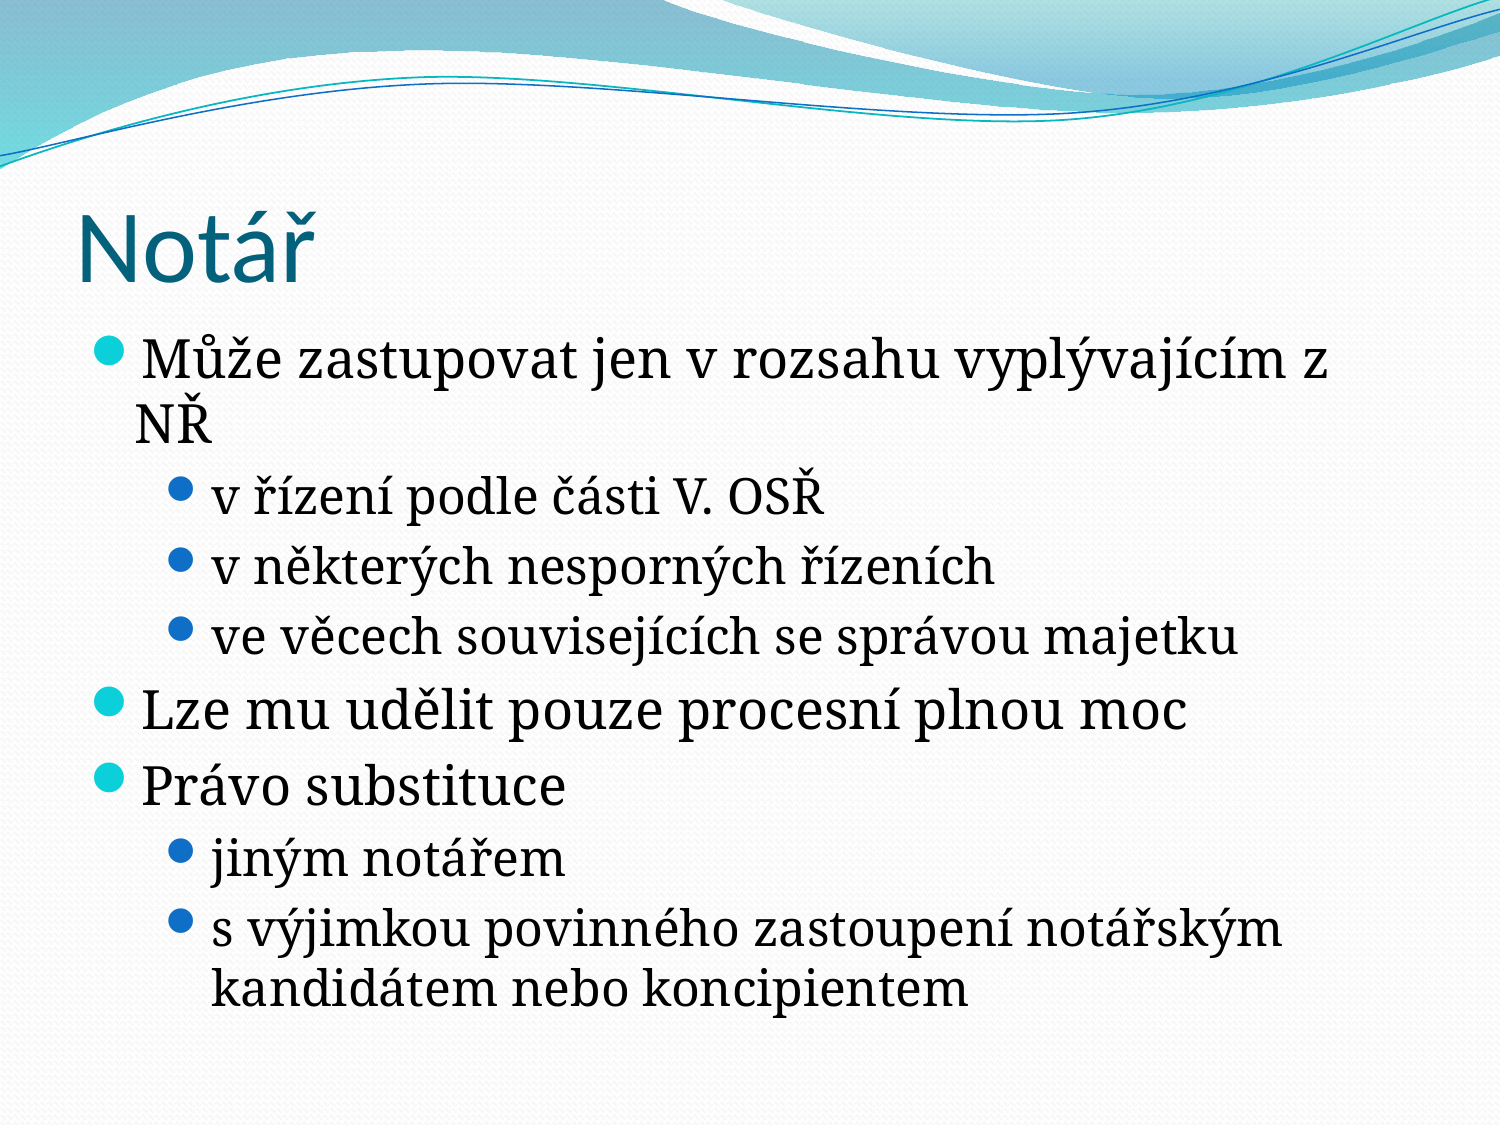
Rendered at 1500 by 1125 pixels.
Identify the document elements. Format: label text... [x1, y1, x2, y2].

title Notář [75, 115, 1425, 303]
list Může zastupovat jen v rozsahu vyplývajícím z NŘ v řízení podle části V. OSŘ v některých nesporných řízeních ve věcech souvisejících se správou majetku Lze mu udělit pouze procesní plnou moc Právo substituce jiným notářem s výjimkou povinného zastoupení notářským kandidátem nebo koncipientem [75, 317, 1425, 1038]
